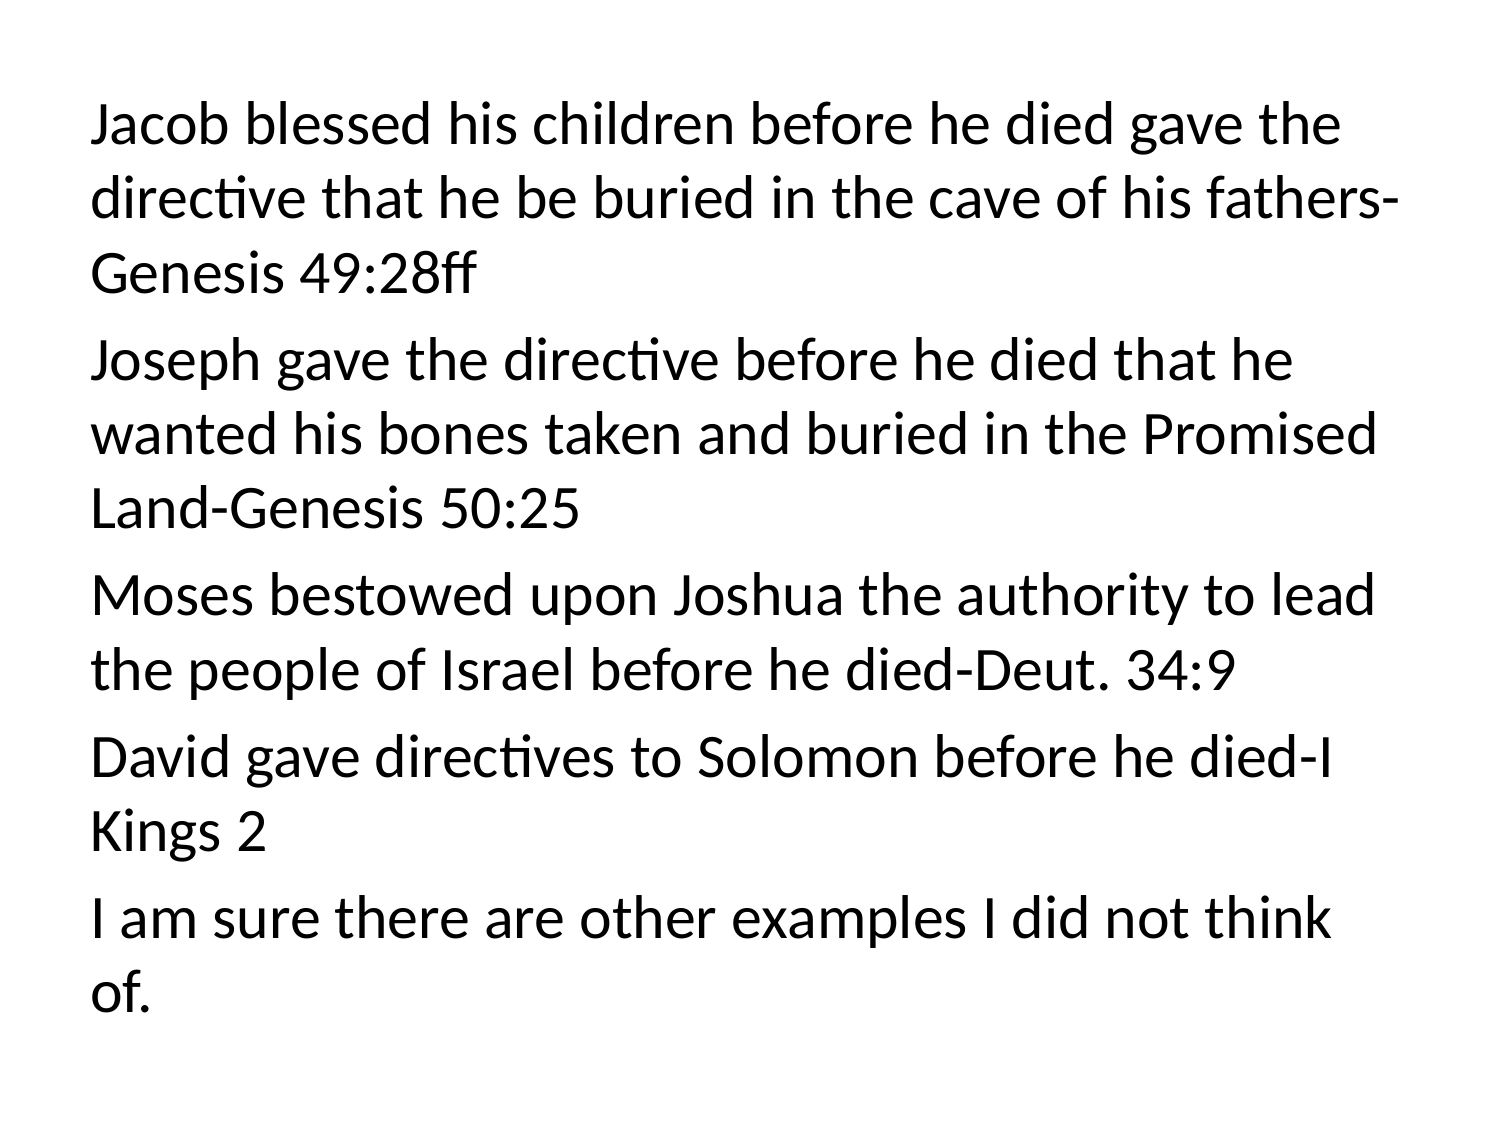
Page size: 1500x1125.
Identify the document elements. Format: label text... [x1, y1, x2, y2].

list Jacob blessed his children before he died gave the directive that he be buried in the cave of his fathers-Genesis 49:28ff Joseph gave the directive before he died that he wanted his bones taken and buried in the Promised Land-Genesis 50:25 Moses bestowed upon Joshua the authority to lead the people of Israel before he died-Deut. 34:9 David gave directives to Solomon before he died-I Kings 2 I am sure there are other examples I did not think of. [75, 75, 1425, 1050]
